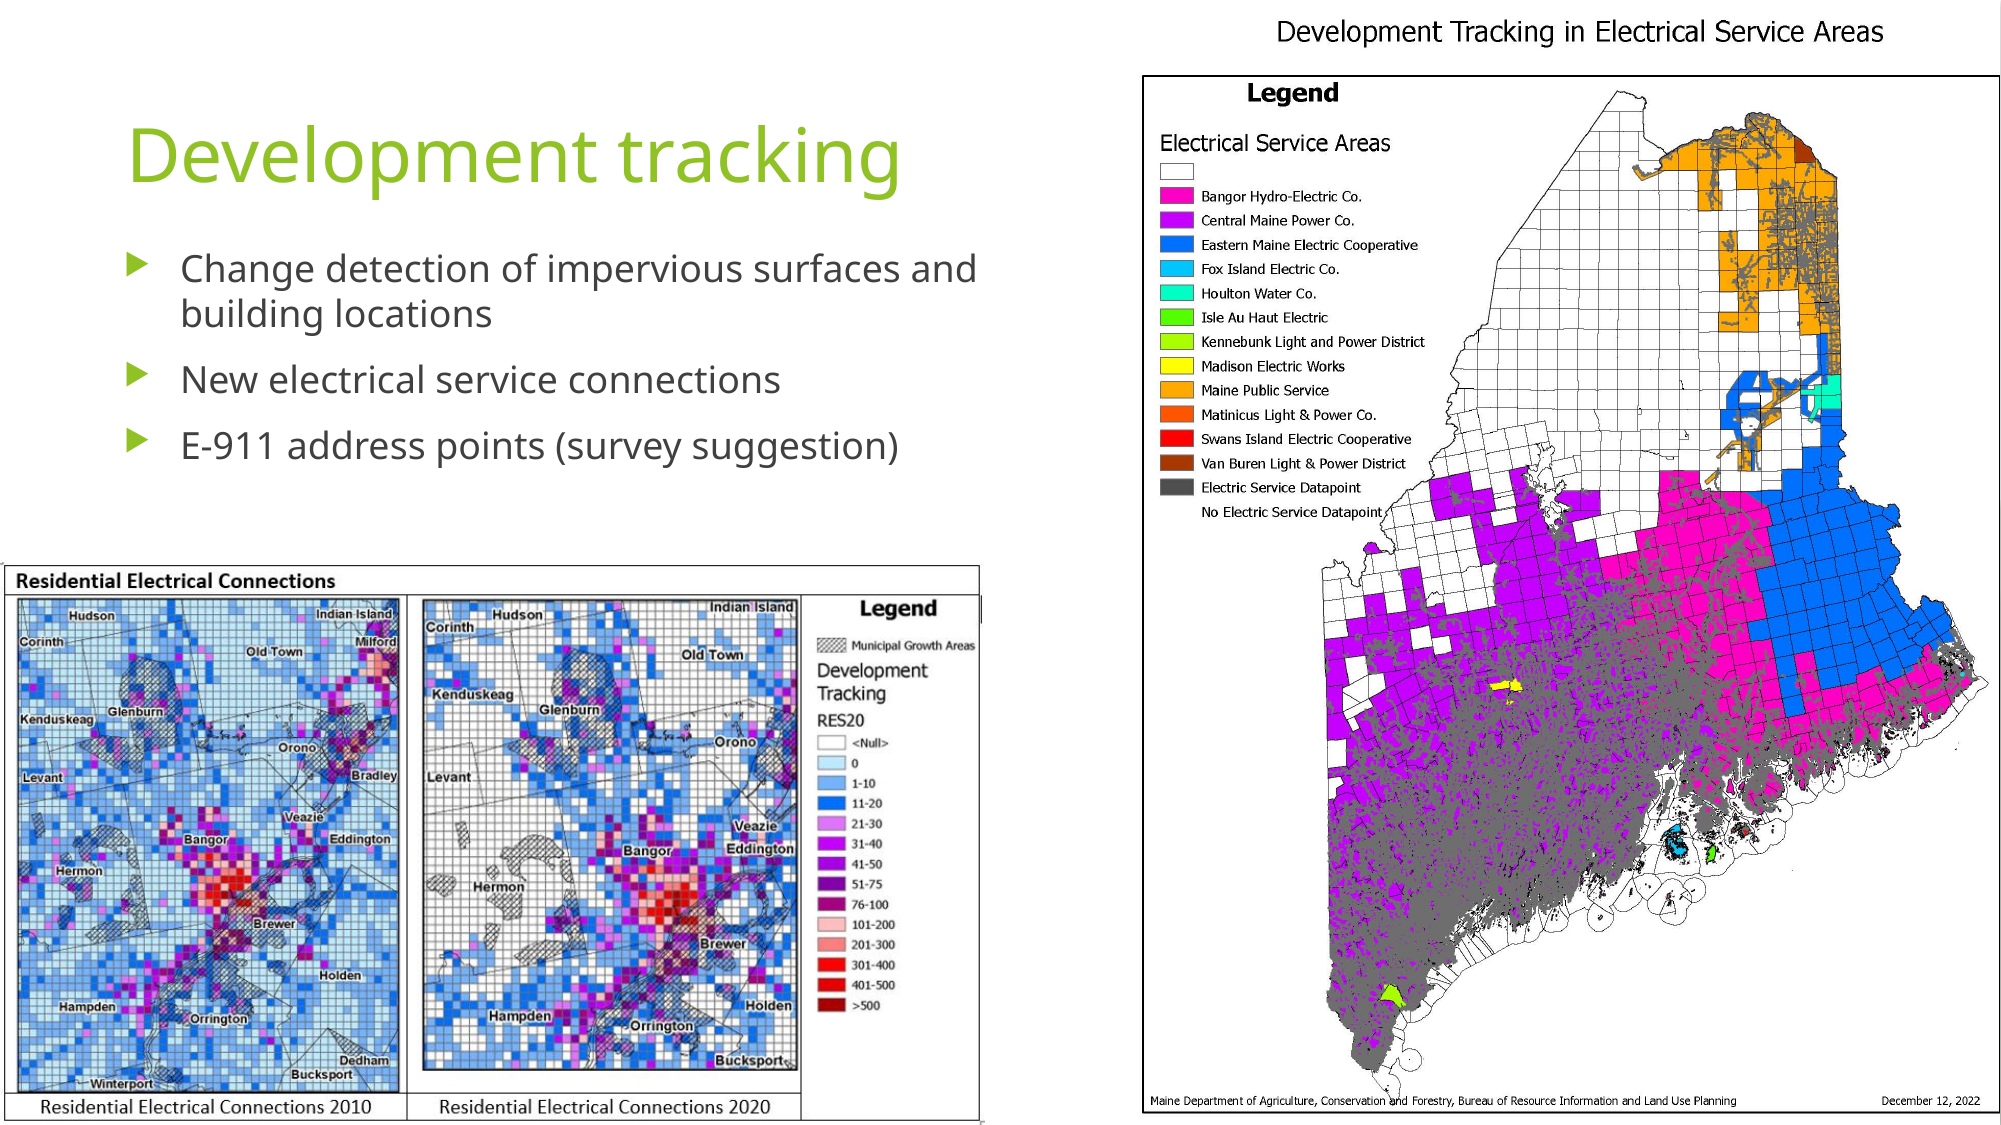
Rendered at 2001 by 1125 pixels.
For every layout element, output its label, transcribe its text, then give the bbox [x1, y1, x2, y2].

picture [1130, 0, 2000, 1125]
title Development tracking [111, 99, 1125, 317]
picture [0, 561, 985, 1125]
list Change detection of impervious surfaces and building locations New electrical service connections E-911 address points (survey suggestion) [108, 237, 1041, 498]
